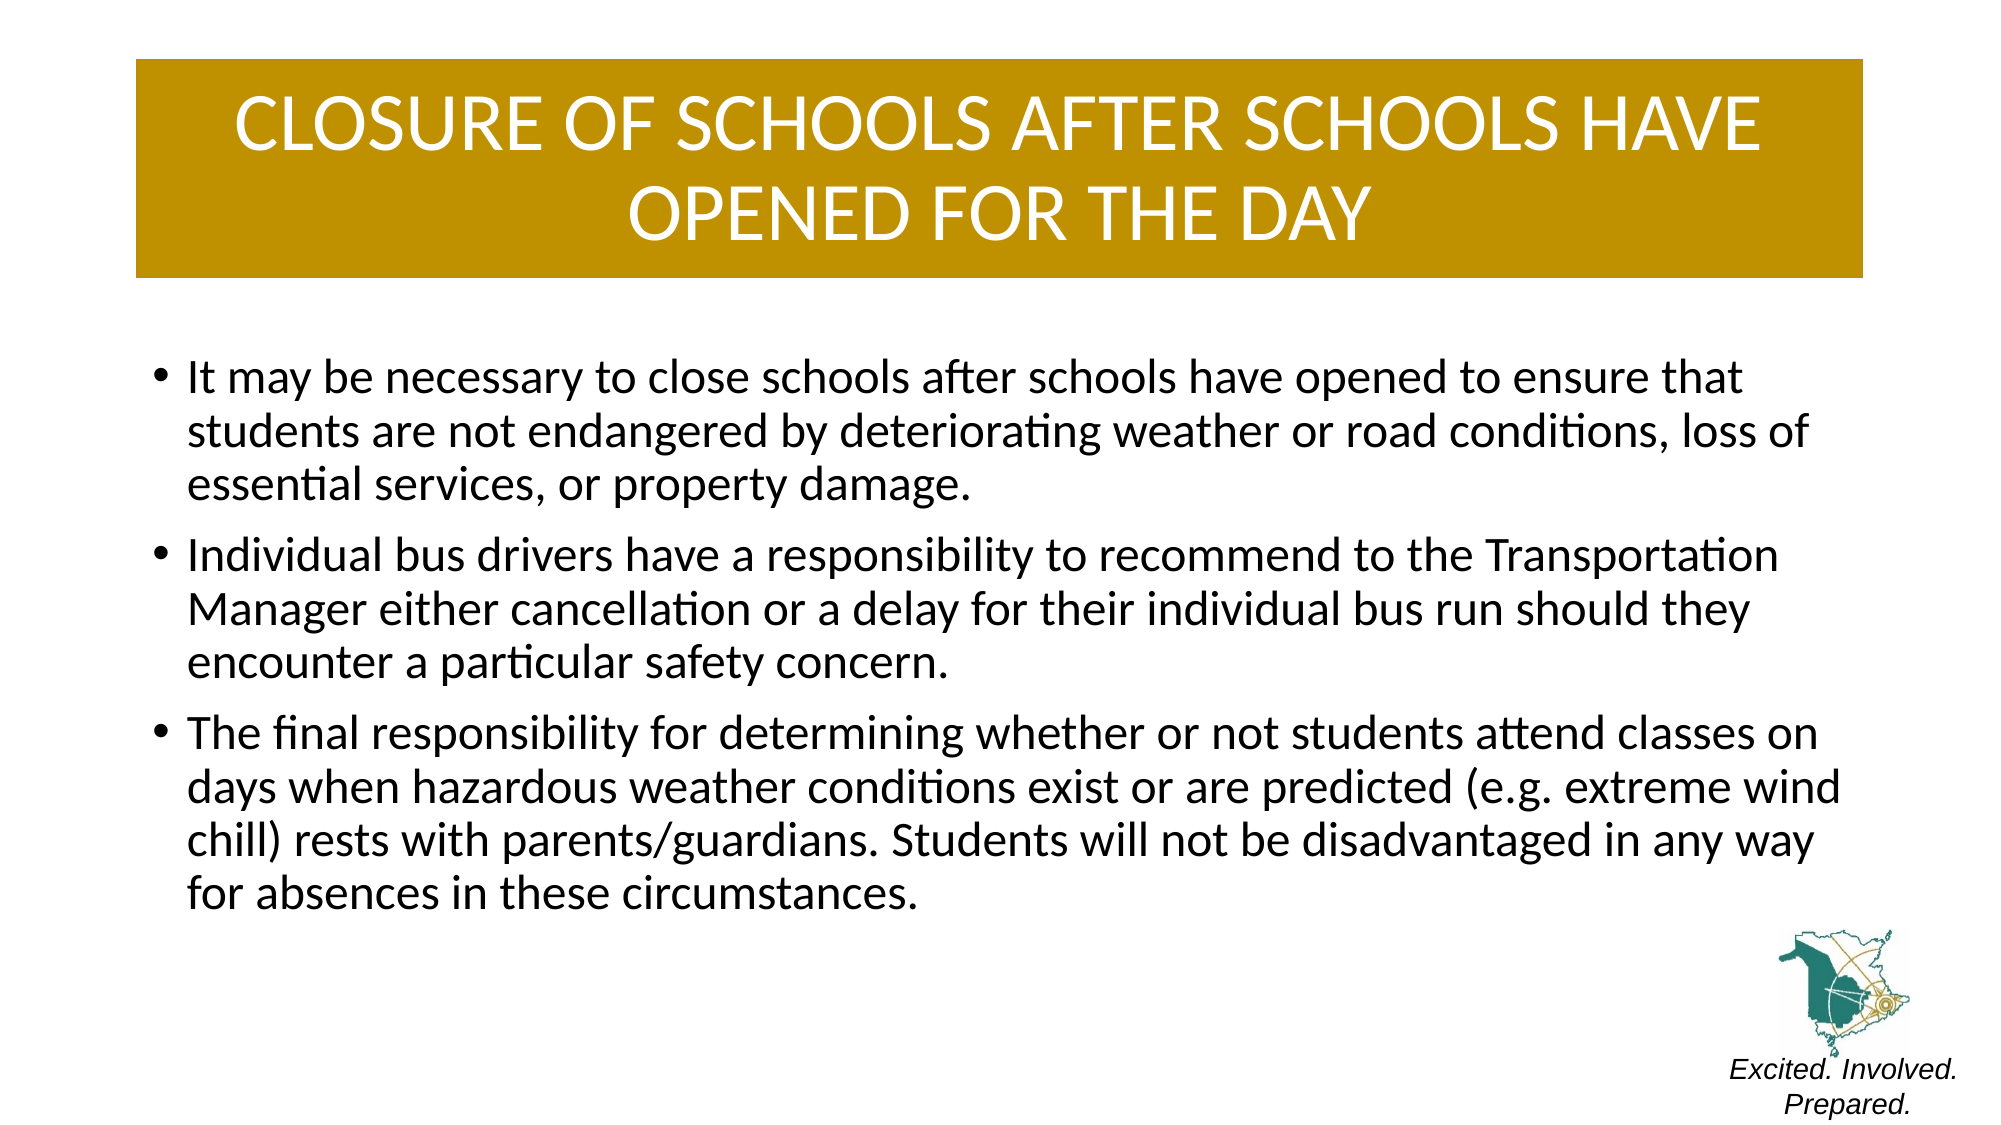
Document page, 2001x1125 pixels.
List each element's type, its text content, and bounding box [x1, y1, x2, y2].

picture [1778, 929, 1910, 1058]
list It may be necessary to close schools after schools have opened to ensure that students are not endangered by deteriorating weather or road conditions, loss of essential services, or property damage. Individual bus drivers have a responsibility to recommend to the Transportation Manager either cancellation or a delay for their individual bus run should they encounter a particular safety concern. The final responsibility for determining whether or not students attend classes on days when hazardous weather conditions exist or are predicted (e.g. extreme wind chill) rests with parents/guardians. Students will not be disadvantaged in any way for absences in these circumstances. [137, 343, 1863, 930]
title CLOSURE OF SCHOOLS AFTER SCHOOLS HAVE OPENED FOR THE DAY [136, 59, 1863, 278]
